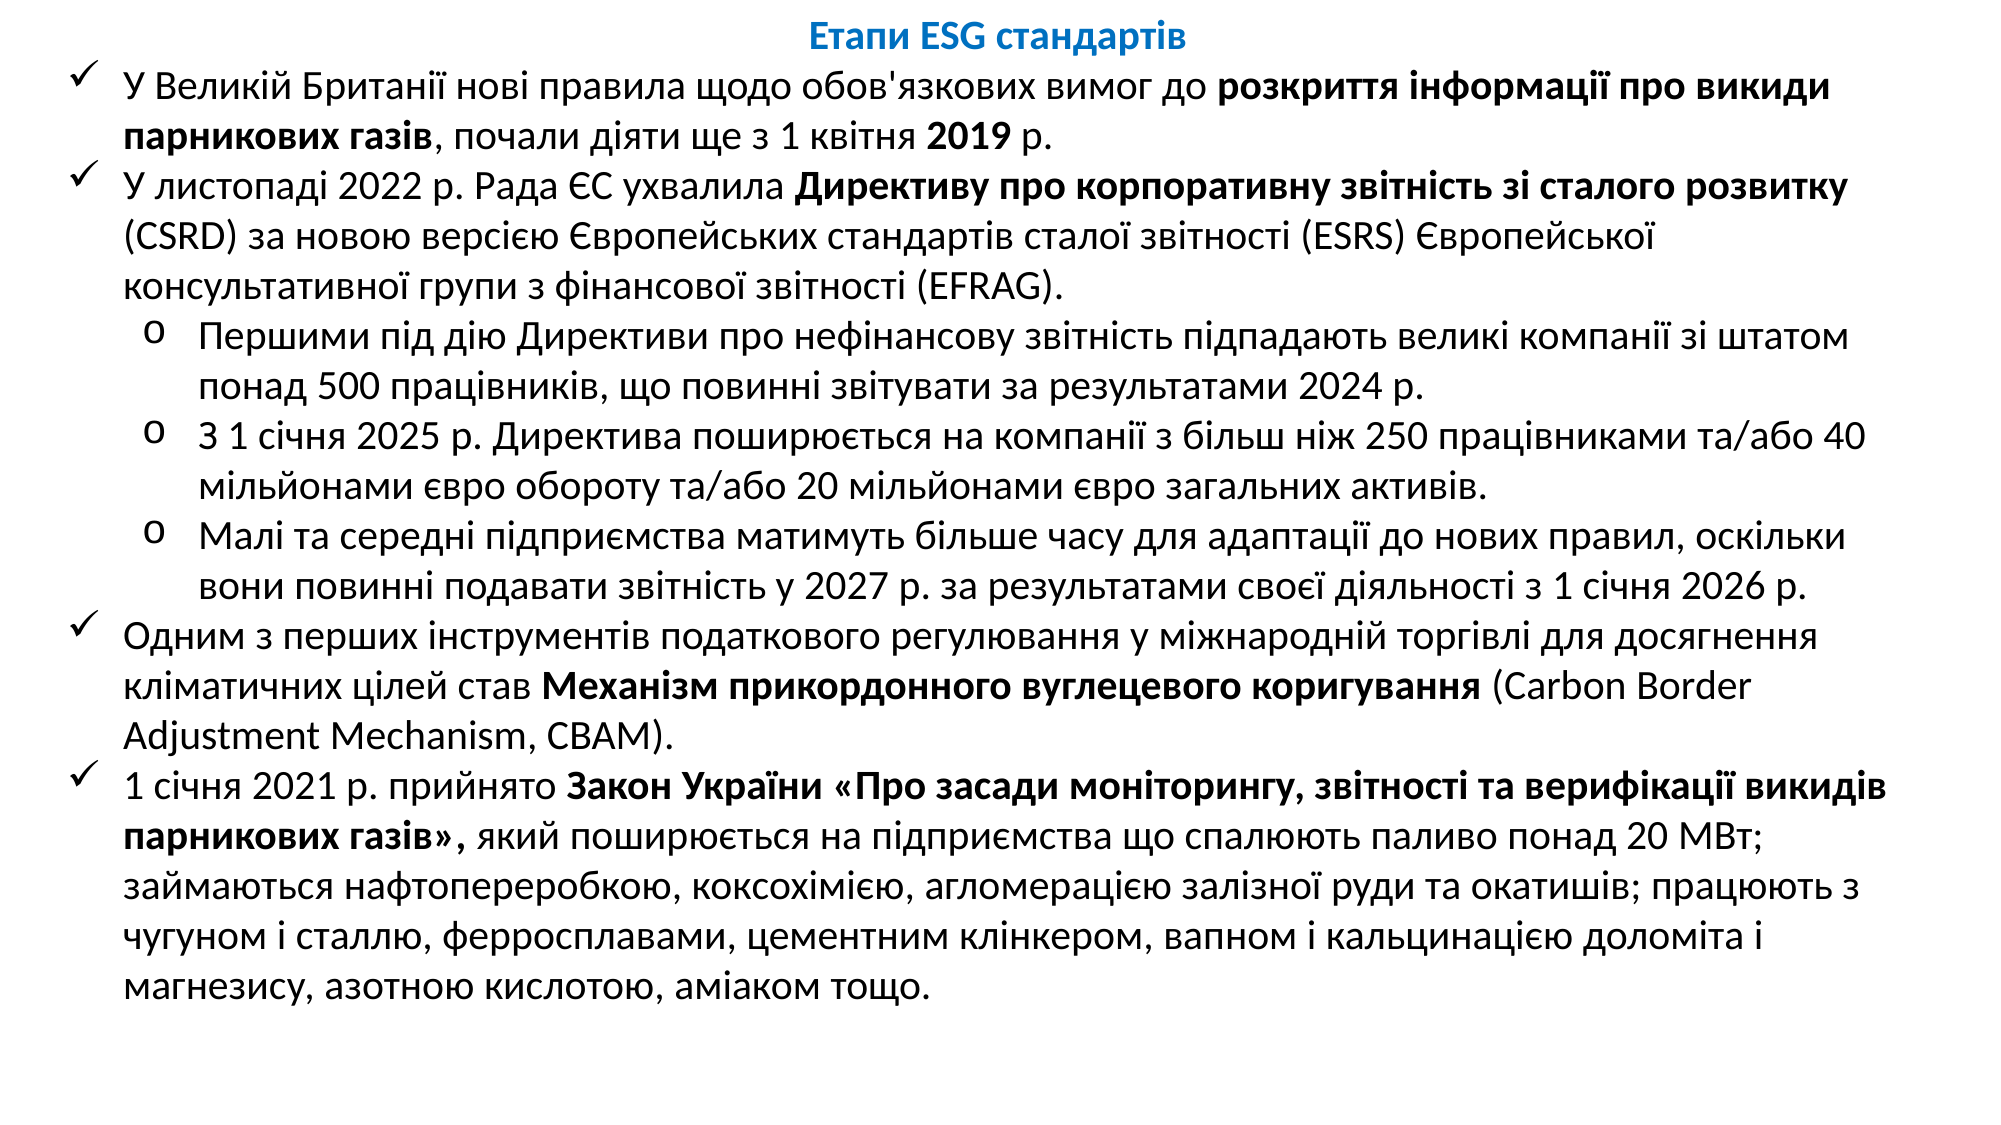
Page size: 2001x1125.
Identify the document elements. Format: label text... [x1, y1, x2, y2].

text_box Етапи ESG стандартів У Великій Британії нові правила щодо обов'язкових вимог до розкриття інформації про викиди парникових газів, почали діяти ще з 1 квітня 2019 р. У листопаді 2022 р. Рада ЄС ухвалила Директиву про корпоративну звітність зі сталого розвитку (CSRD) за новою версією Європейських стандартів сталої звітності (ESRS) Європейської консультативної групи з фінансової звітності (EFRAG). Першими під дію Директиви про нефінансову звітність підпадають великі компанії зі штатом понад 500 працівників, що повинні звітувати за результатами 2024 р. З 1 січня 2025 р. Директива поширюється на компанії з більш ніж 250 працівниками та/або 40 мільйонами євро обороту та/або 20 мільйонами євро загальних активів. Малі та середні підприємства матимуть більше часу для адаптації до нових правил, оскільки вони повинні подавати звітність у 2027 р. за результатами своєї діяльності з 1 січня 2026 р. Одним з перших інструментів податкового регулювання у міжнародній торгівлі для досягнення кліматичних цілей став Механізм прикордонного вуглецевого коригування (Carbon Border Adjustment Mechanism, CBAM). 1 січня 2021 р. прийнято Закон України «Про засади моніторингу, звітності та верифікації викидів парникових газів», який поширюється на підприємства що спалюють паливо понад 20 МВт; займаються нафтопереробкою, коксохімією, агломерацією залізної руди та окатишів; працюють з чугуном і сталлю, ферросплавами, цементним клінкером, вапном і кальцинацією доломіта і магнезису, азотною кислотою, аміаком тощо. [52, 0, 1944, 1066]
